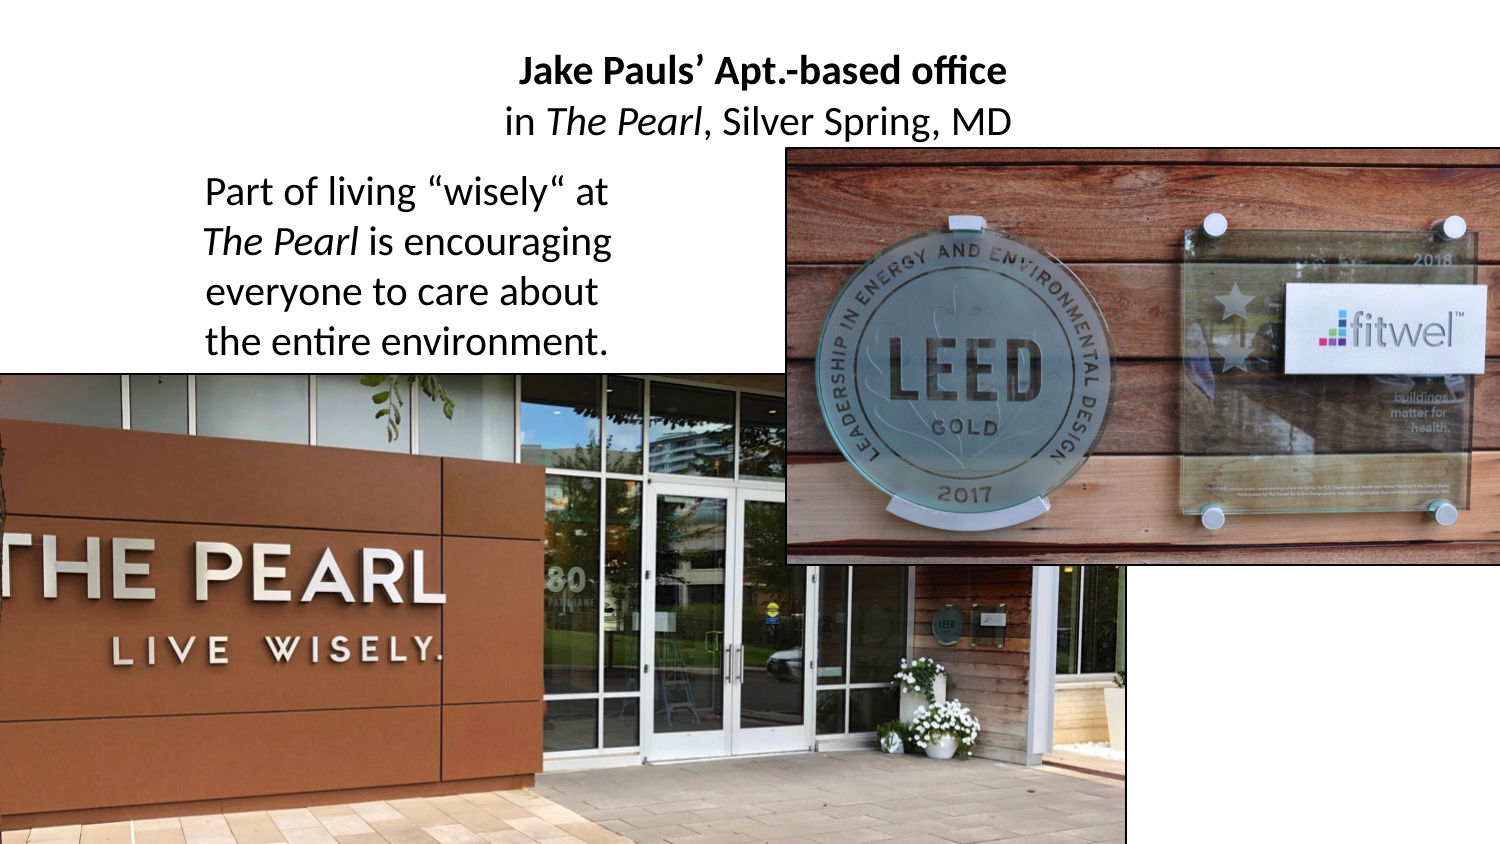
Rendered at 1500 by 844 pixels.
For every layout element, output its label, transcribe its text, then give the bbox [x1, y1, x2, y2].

text_box Jake Pauls’ Apt.-based office in The Pearl, Silver Spring, MD [489, 35, 1038, 151]
text_box Part of living “wisely“ at The Pearl is encouraging everyone to care about the entire environment. [186, 156, 628, 372]
picture [0, 148, 1500, 844]
